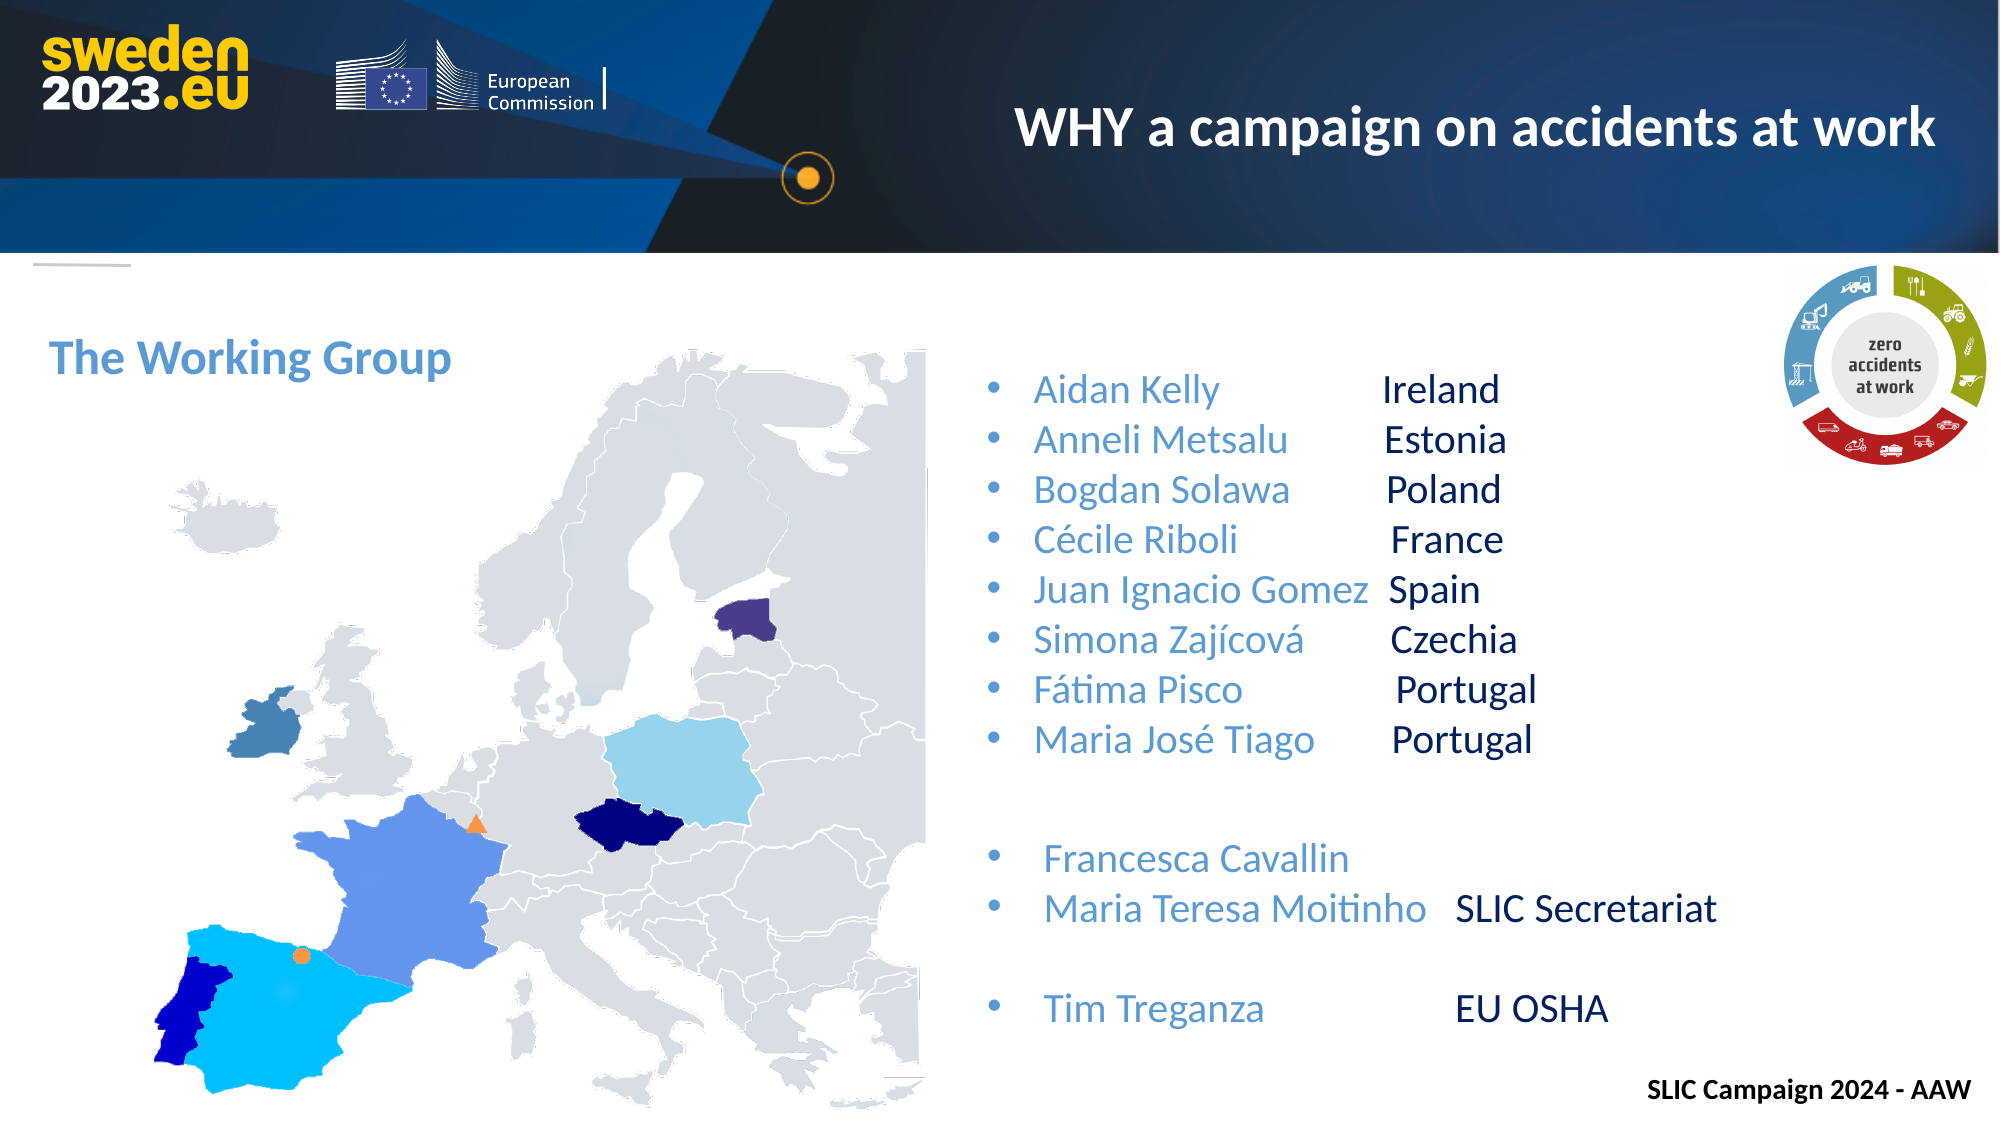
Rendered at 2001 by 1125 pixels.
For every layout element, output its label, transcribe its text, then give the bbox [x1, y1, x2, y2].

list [0, 0, 2000, 253]
text_box Francesca Cavallin Maria Teresa Moitinho SLIC Secretariat Tim Treganza EU OSHA [972, 823, 1873, 1038]
picture [336, 38, 606, 110]
text_box SLIC Campaign 2024 - AAW [1629, 1045, 1990, 1113]
text_box Aidan Kelly Ireland Anneli Metsalu Estonia Bogdan Solawa Poland Cécile Riboli France Juan Ignacio Gomez Spain Simona Zajícová Czechia Fátima Pisco Portugal Maria José Tiago Portugal [971, 354, 1722, 770]
picture [1782, 261, 1988, 469]
picture [32, 263, 928, 1110]
picture [42, 24, 248, 110]
